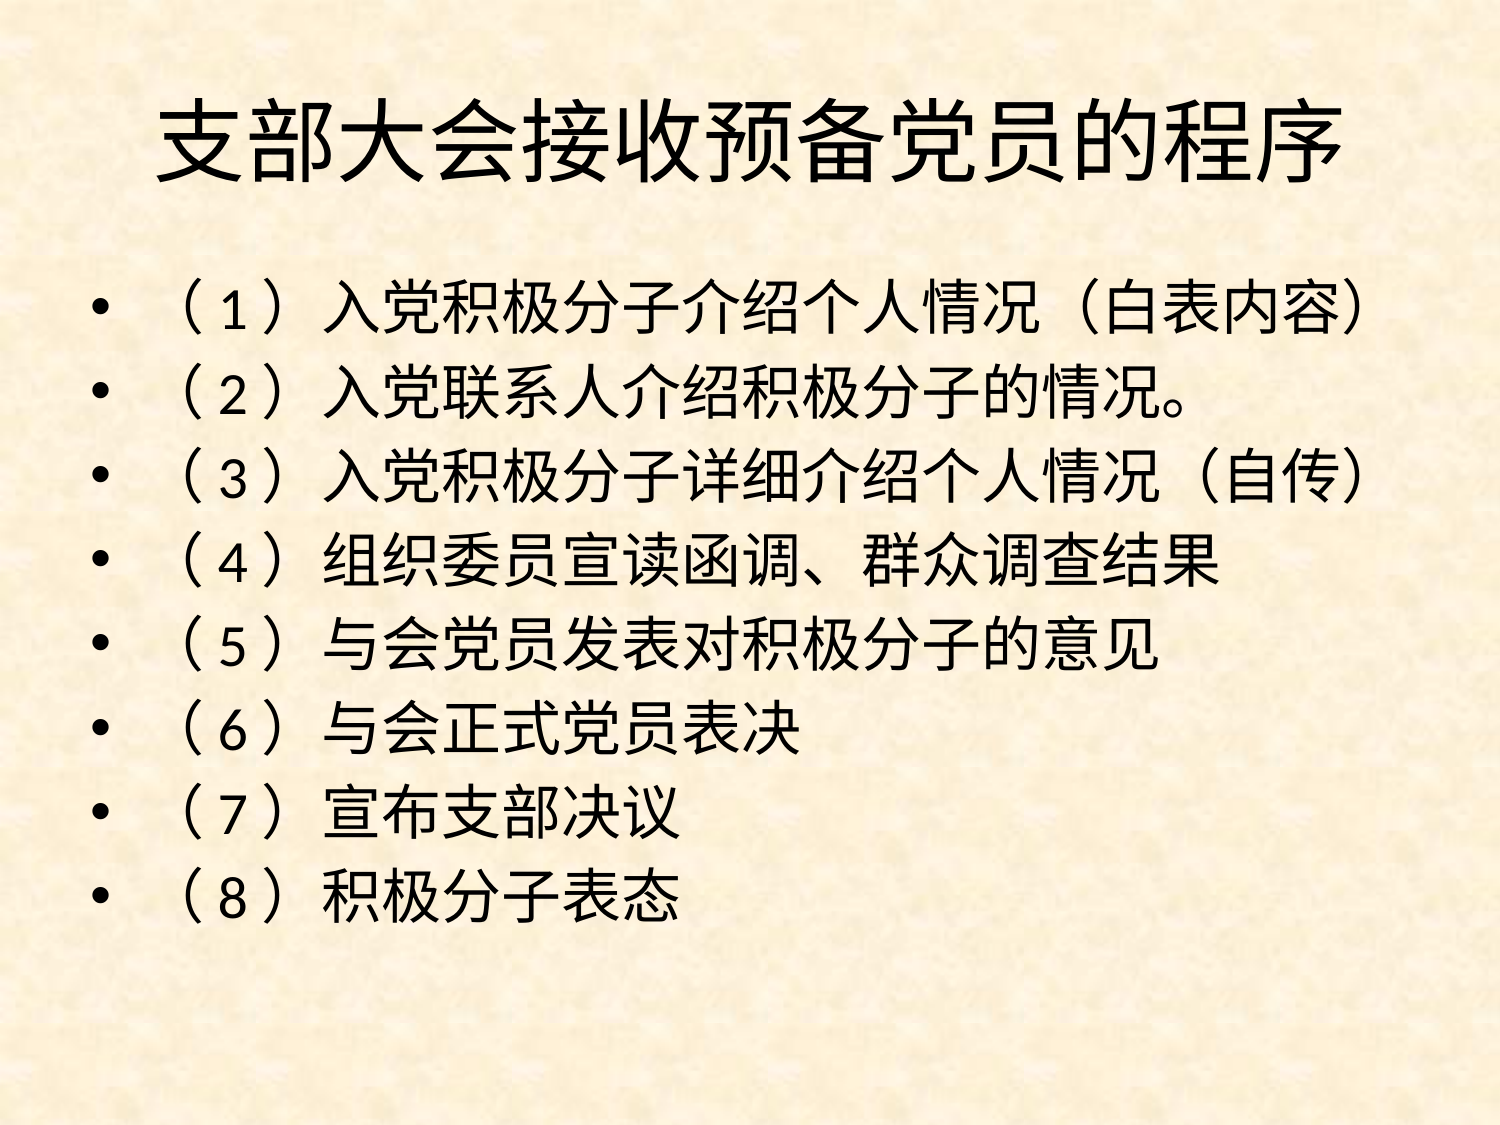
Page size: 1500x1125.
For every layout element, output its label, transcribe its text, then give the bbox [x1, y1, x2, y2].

title 支部大会接收预备党员的程序 [75, 45, 1425, 233]
list （1）入党积极分子介绍个人情况（白表内容） （2）入党联系人介绍积极分子的情况。 （3）入党积极分子详细介绍个人情况（自传） （4）组织委员宣读函调、群众调查结果 （5）与会党员发表对积极分子的意见 （6）与会正式党员表决 （7）宣布支部决议 （8）积极分子表态 [75, 262, 1425, 1005]
picture [0, 0, 1500, 1125]
